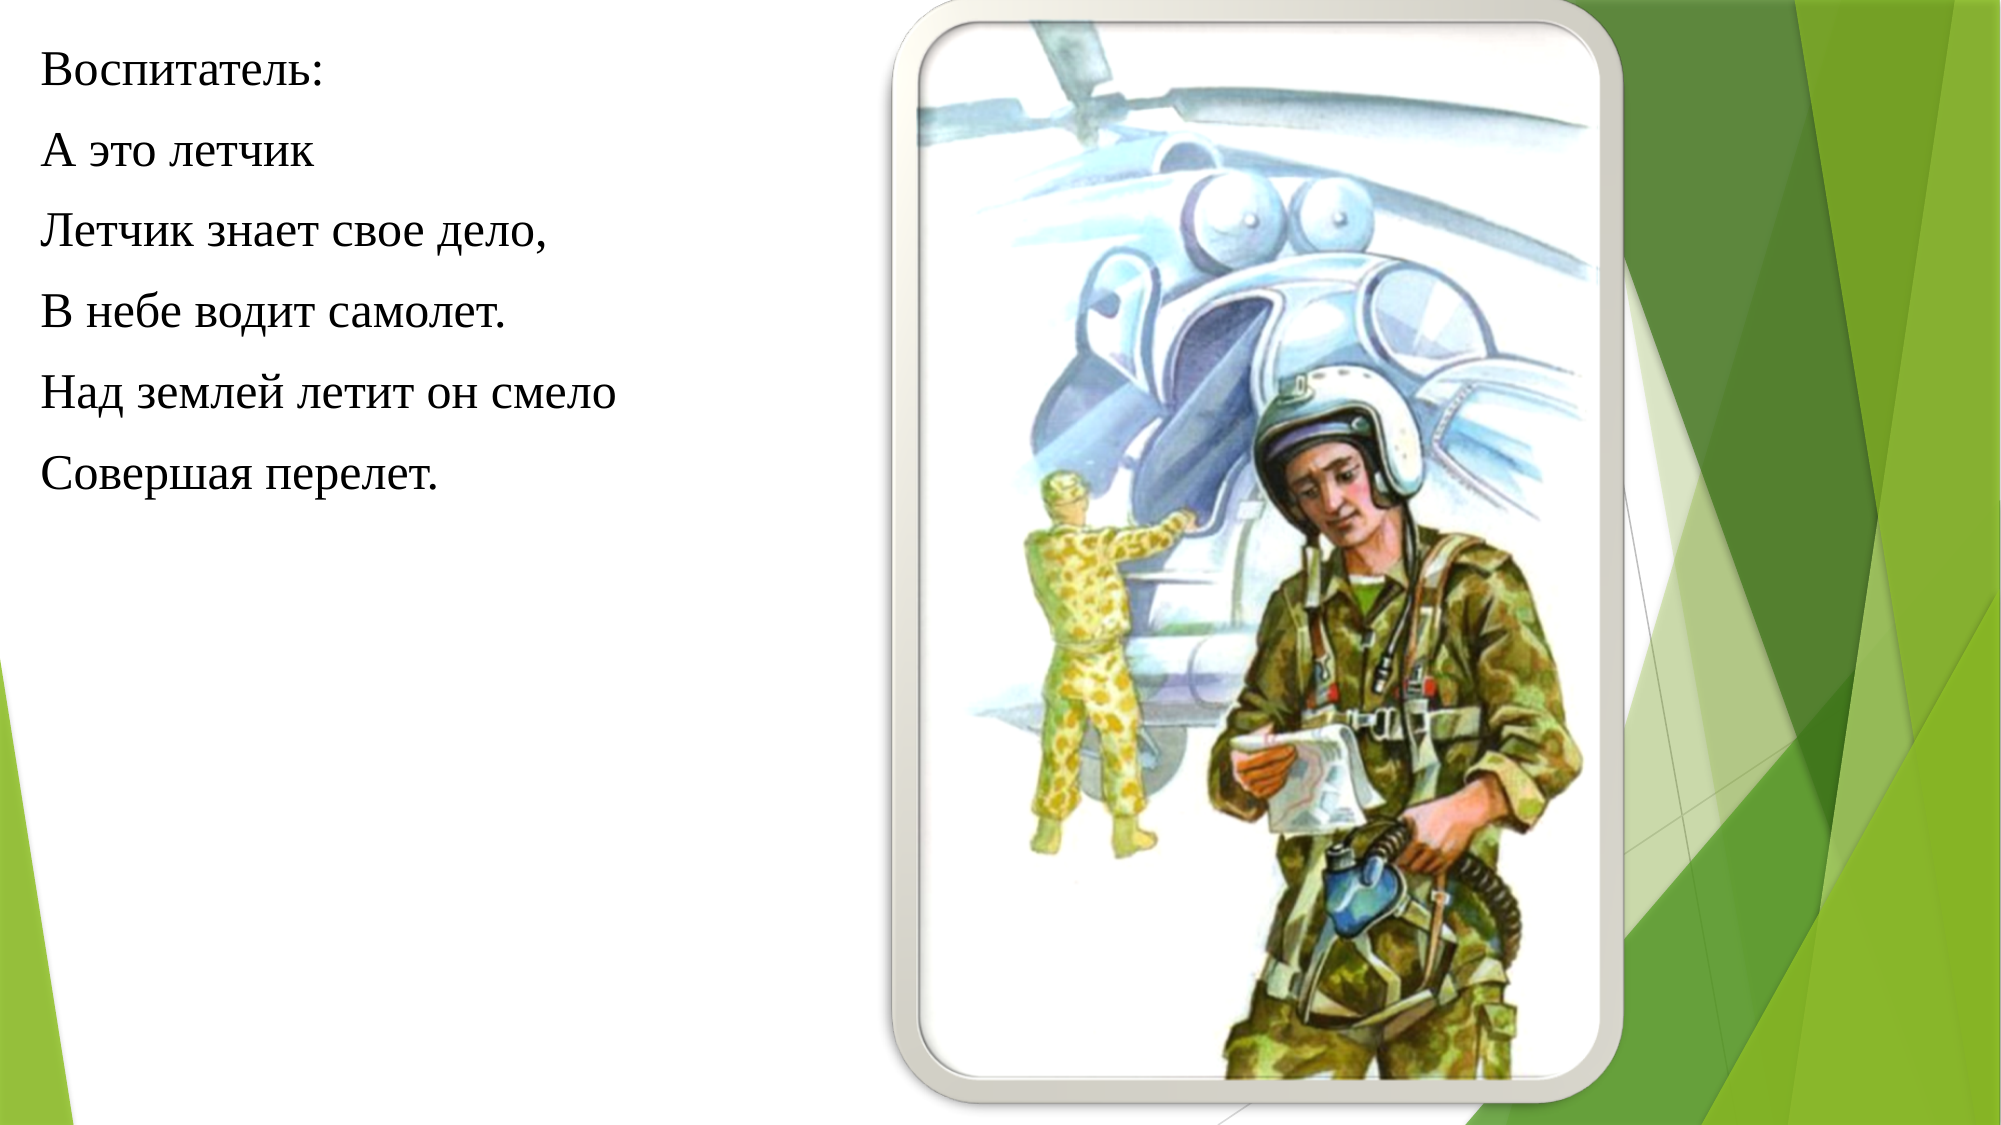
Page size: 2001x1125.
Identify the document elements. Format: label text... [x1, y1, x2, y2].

list Воспитатель: А это летчик Летчик знает свое дело, В небе водит самолет. Над землей летит он смело Совершая перелет. [25, 27, 746, 513]
picture [869, 0, 1639, 1125]
